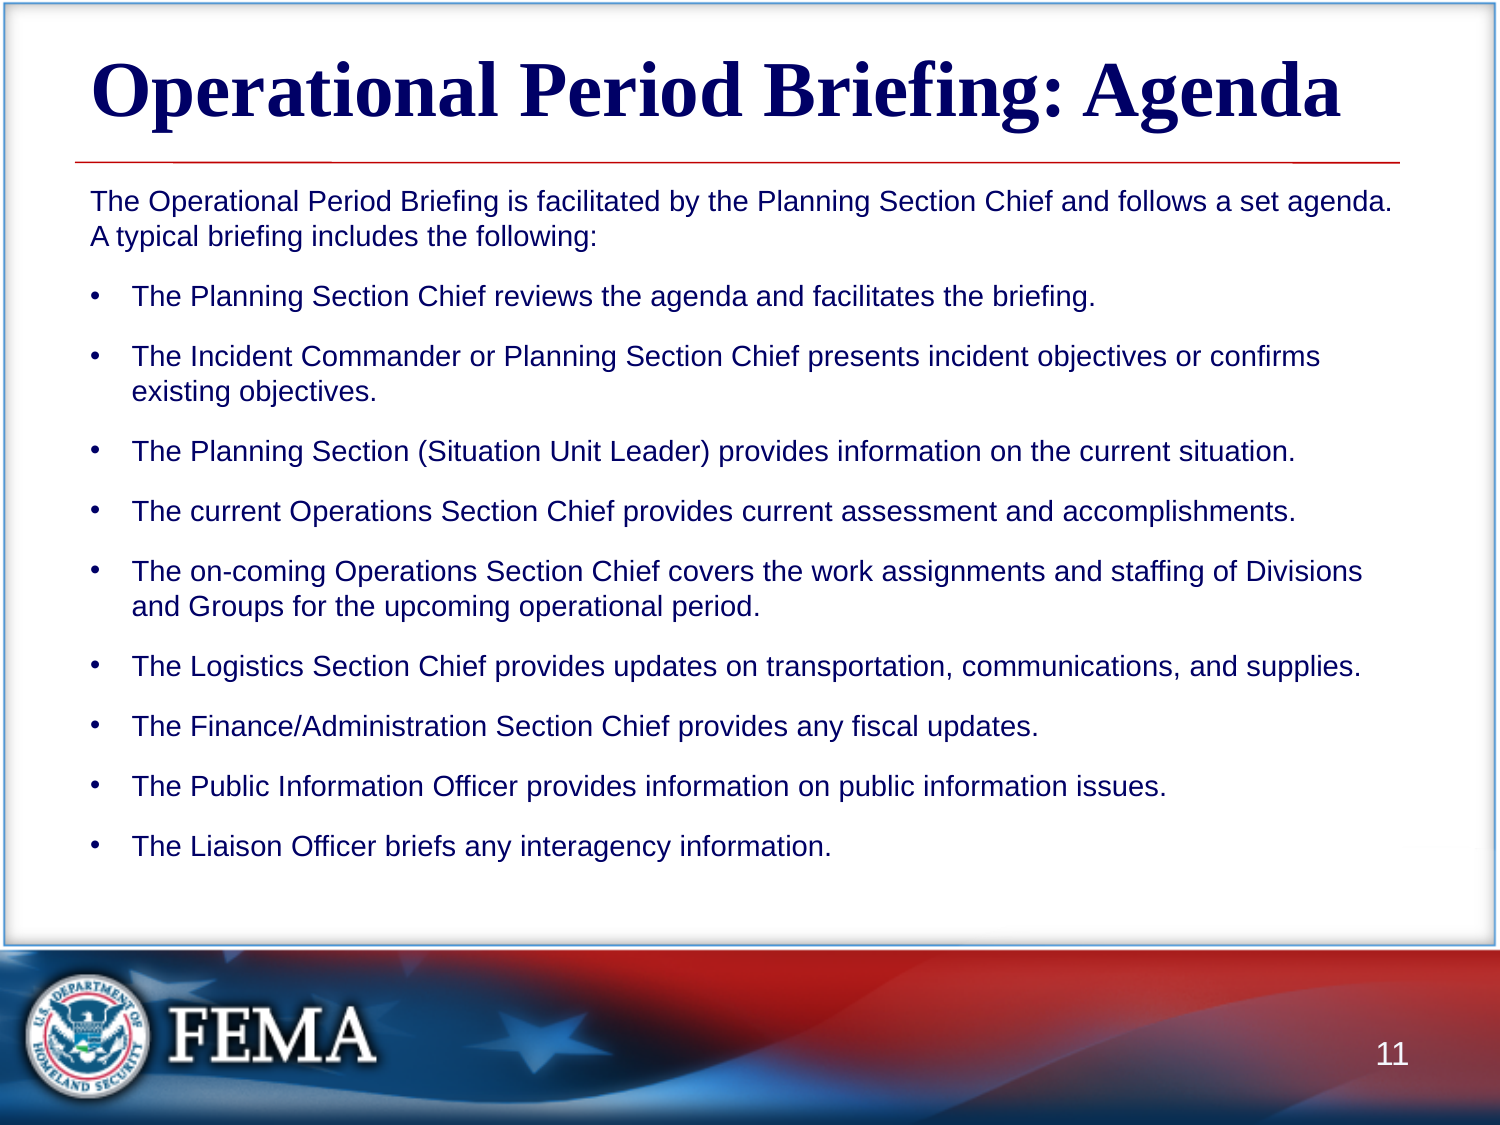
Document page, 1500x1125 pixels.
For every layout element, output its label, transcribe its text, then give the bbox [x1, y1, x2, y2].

list The Operational Period Briefing is facilitated by the Planning Section Chief and follows a set agenda. A typical briefing includes the following: The Planning Section Chief reviews the agenda and facilitates the briefing. The Incident Commander or Planning Section Chief presents incident objectives or confirms existing objectives. The Planning Section (Situation Unit Leader) provides information on the current situation. The current Operations Section Chief provides current assessment and accomplishments. The on-coming Operations Section Chief covers the work assignments and staffing of Divisions and Groups for the upcoming operational period. The Logistics Section Chief provides updates on transportation, communications, and supplies. The Finance/Administration Section Chief provides any fiscal updates. The Public Information Officer provides information on public information issues. The Liaison Officer briefs any interagency information. [75, 175, 1425, 938]
picture [0, 0, 1500, 1125]
slide_number 11 [1074, 1024, 1425, 1103]
title Operational Period Briefing: Agenda [75, 32, 1425, 138]
